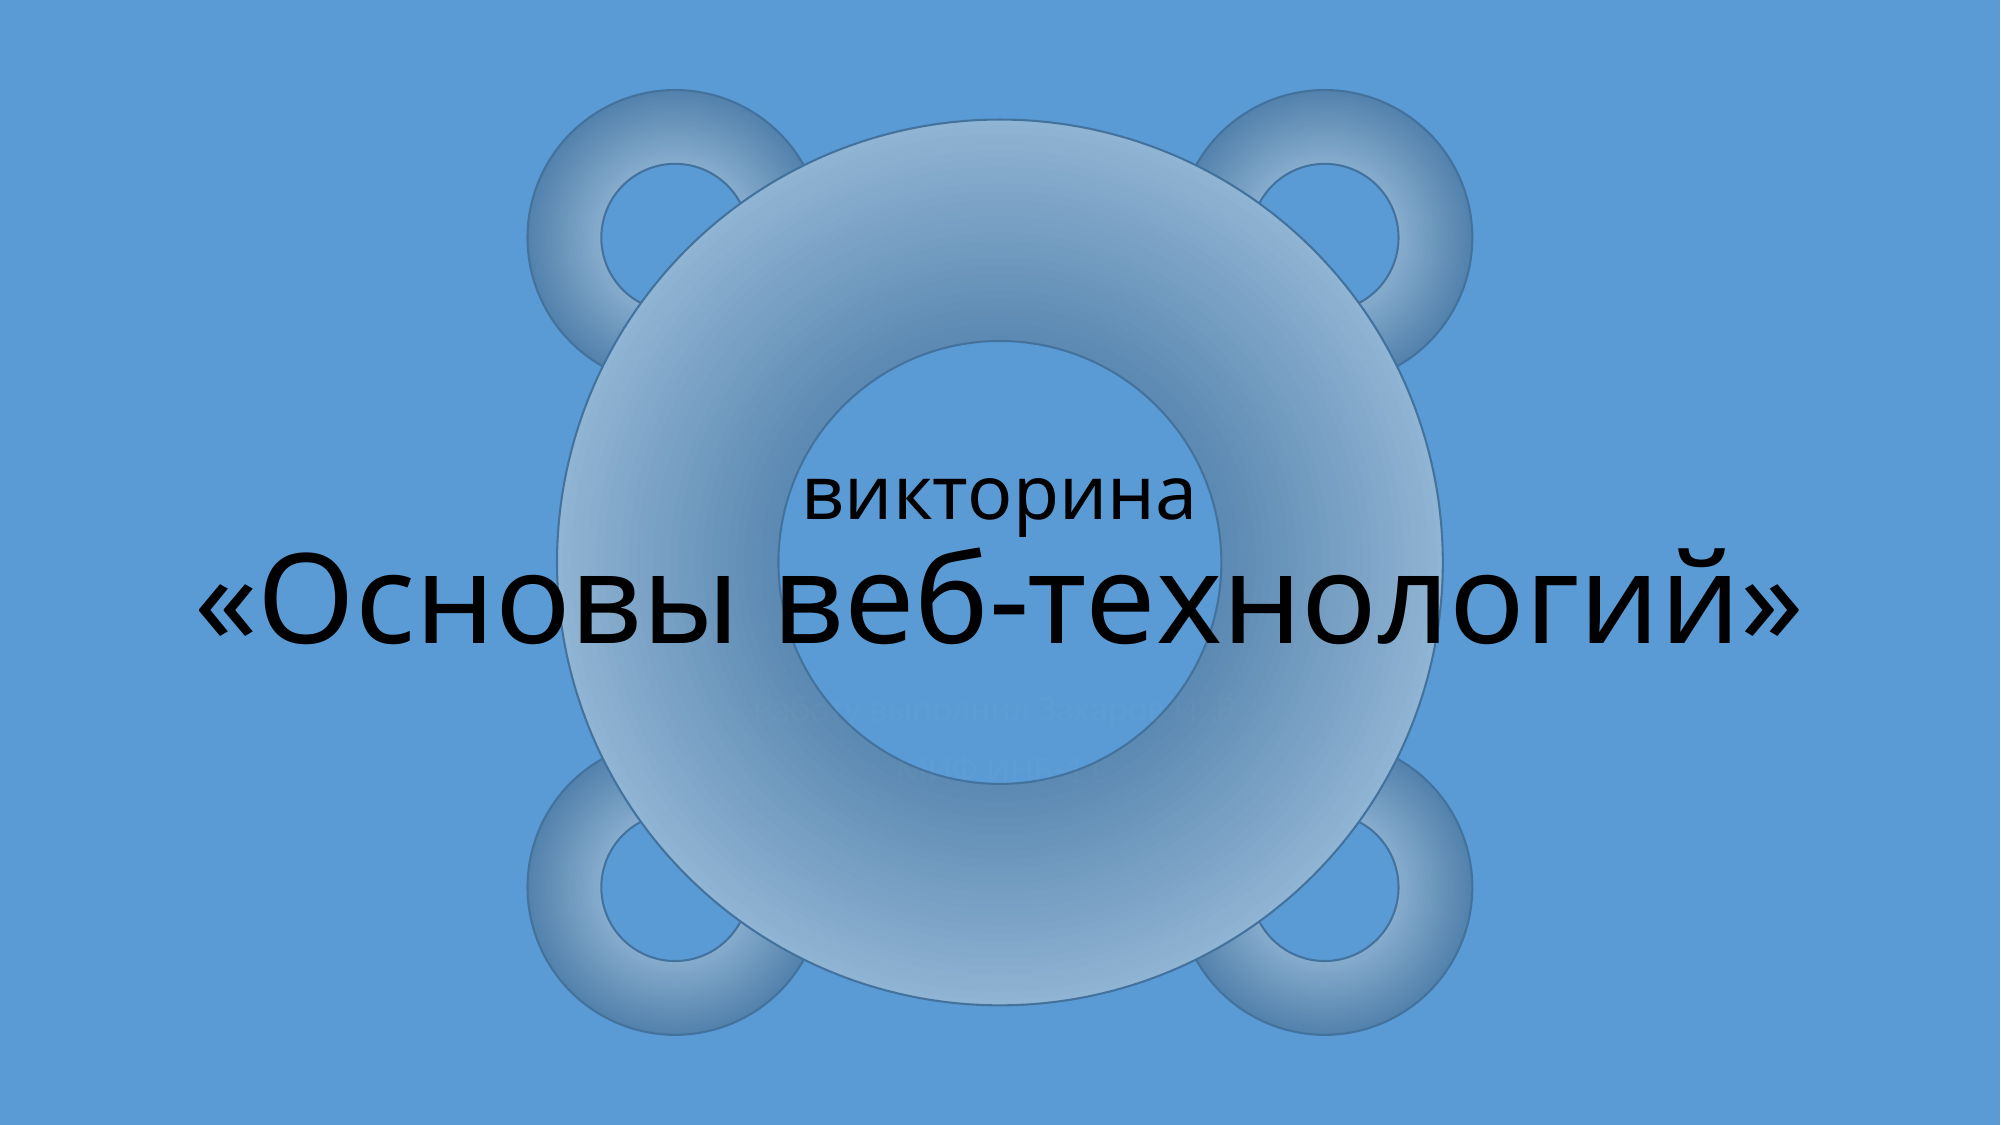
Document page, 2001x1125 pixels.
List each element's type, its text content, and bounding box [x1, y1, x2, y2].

subtitle Работу выполнил Захаров И. В. МИФ ИНБ-11 [54, 406, 1945, 1074]
title викторина «Основы веб-технологий» [55, 446, 527, 678]
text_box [527, 89, 1473, 1035]
title викторина «Основы веб-технологий» [1473, 446, 1945, 678]
